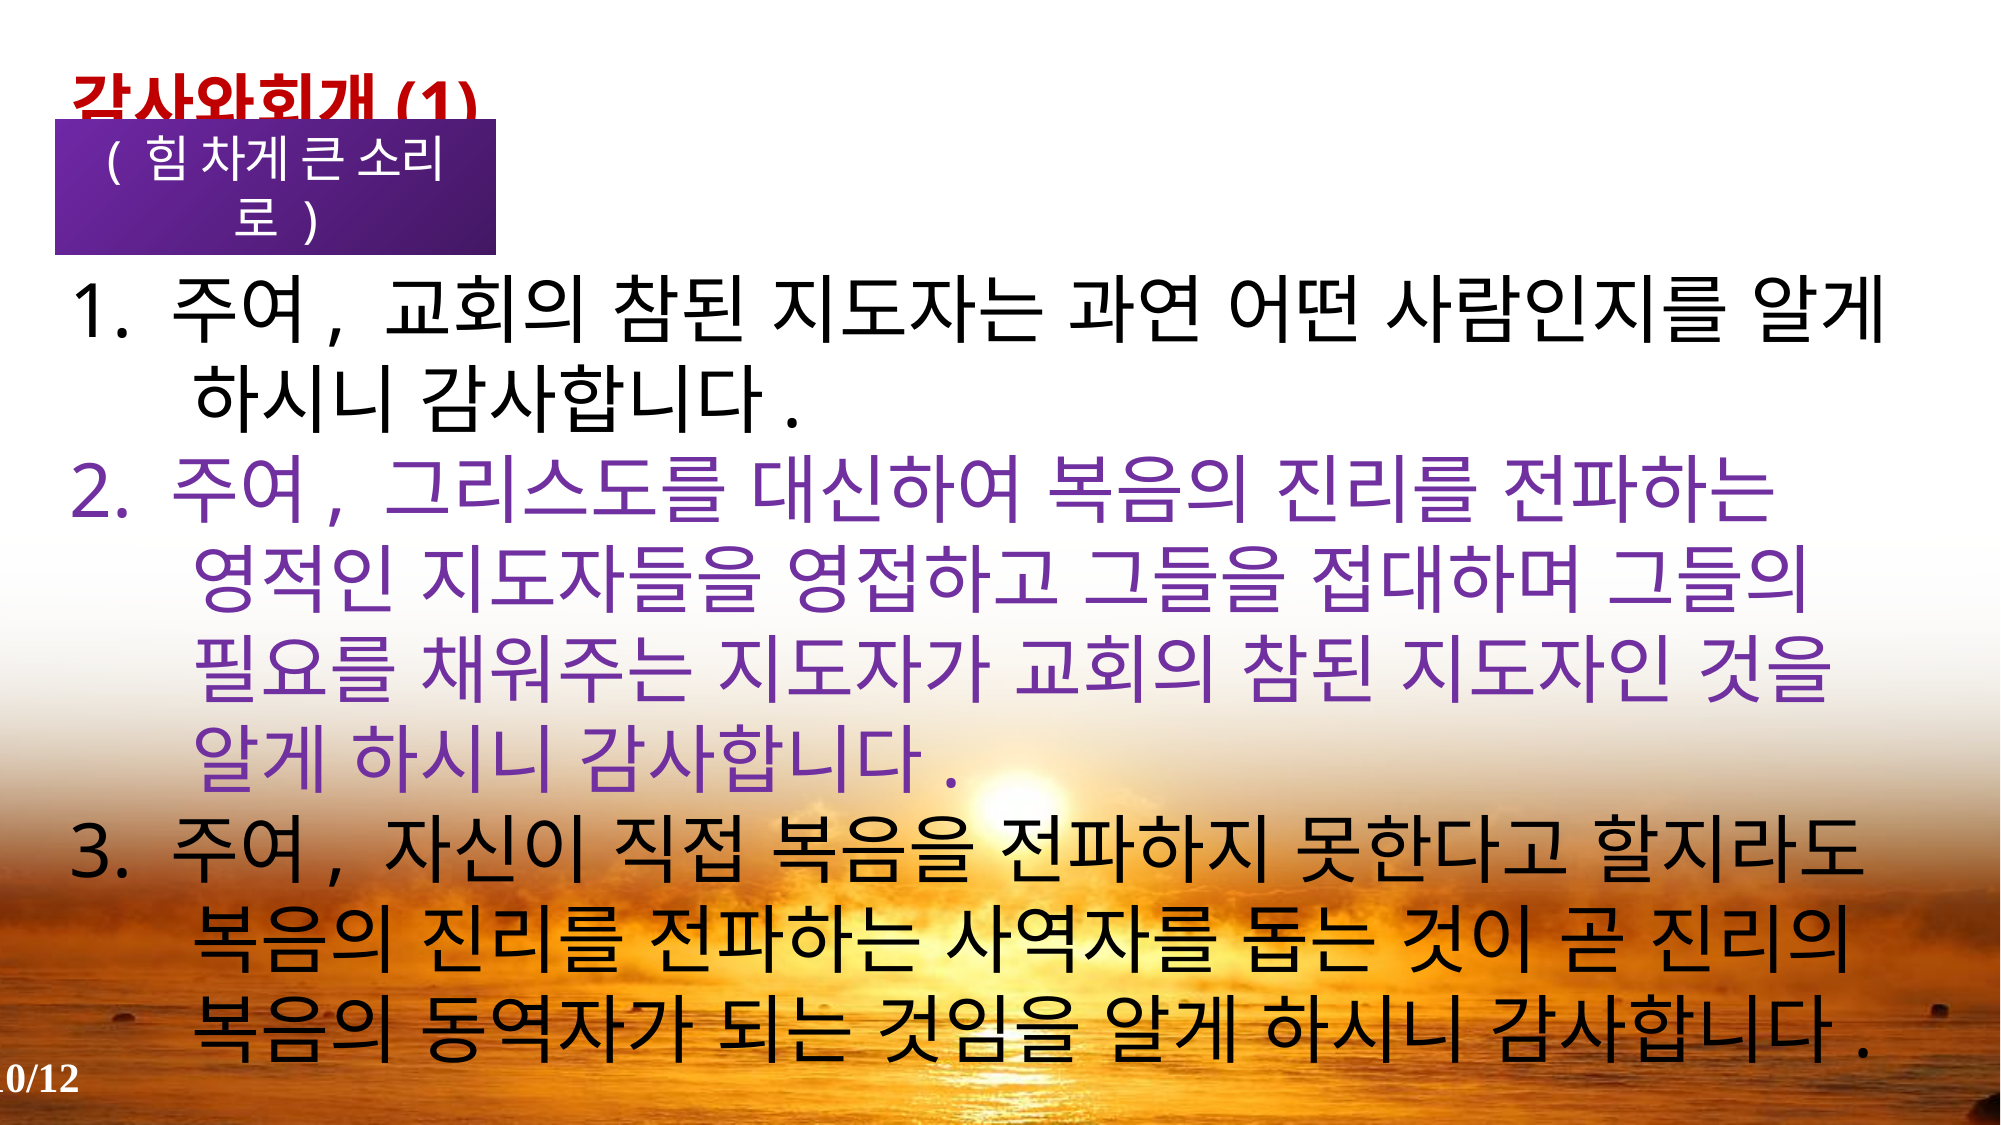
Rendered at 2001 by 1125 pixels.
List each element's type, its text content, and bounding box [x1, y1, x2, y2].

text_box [55, 50, 496, 236]
picture [0, 0, 2001, 1125]
text_box 1. 주여, 교회의 참된 지도자는 과연 어떤 사람인지를 알게 하시니 감사합니다. 2. 주여, 그리스도를 대신하여 복음의 진리를 전파하는 영적인 지도자들을 영접하고 그들을 접대하며 그들의 필요를 채워주는 지도자가 교회의 참된 지도자인 것을 알게 하시니 감사합니다. 3. 주여, 자신이 직접 복음을 전파하지 못한다고 할지라도 복음의 진리를 전파하는 사역자를 돕는 것이 곧 진리의 복음의 동역자가 되는 것임을 알게 하시니 감사합니다. [55, 255, 1945, 1081]
